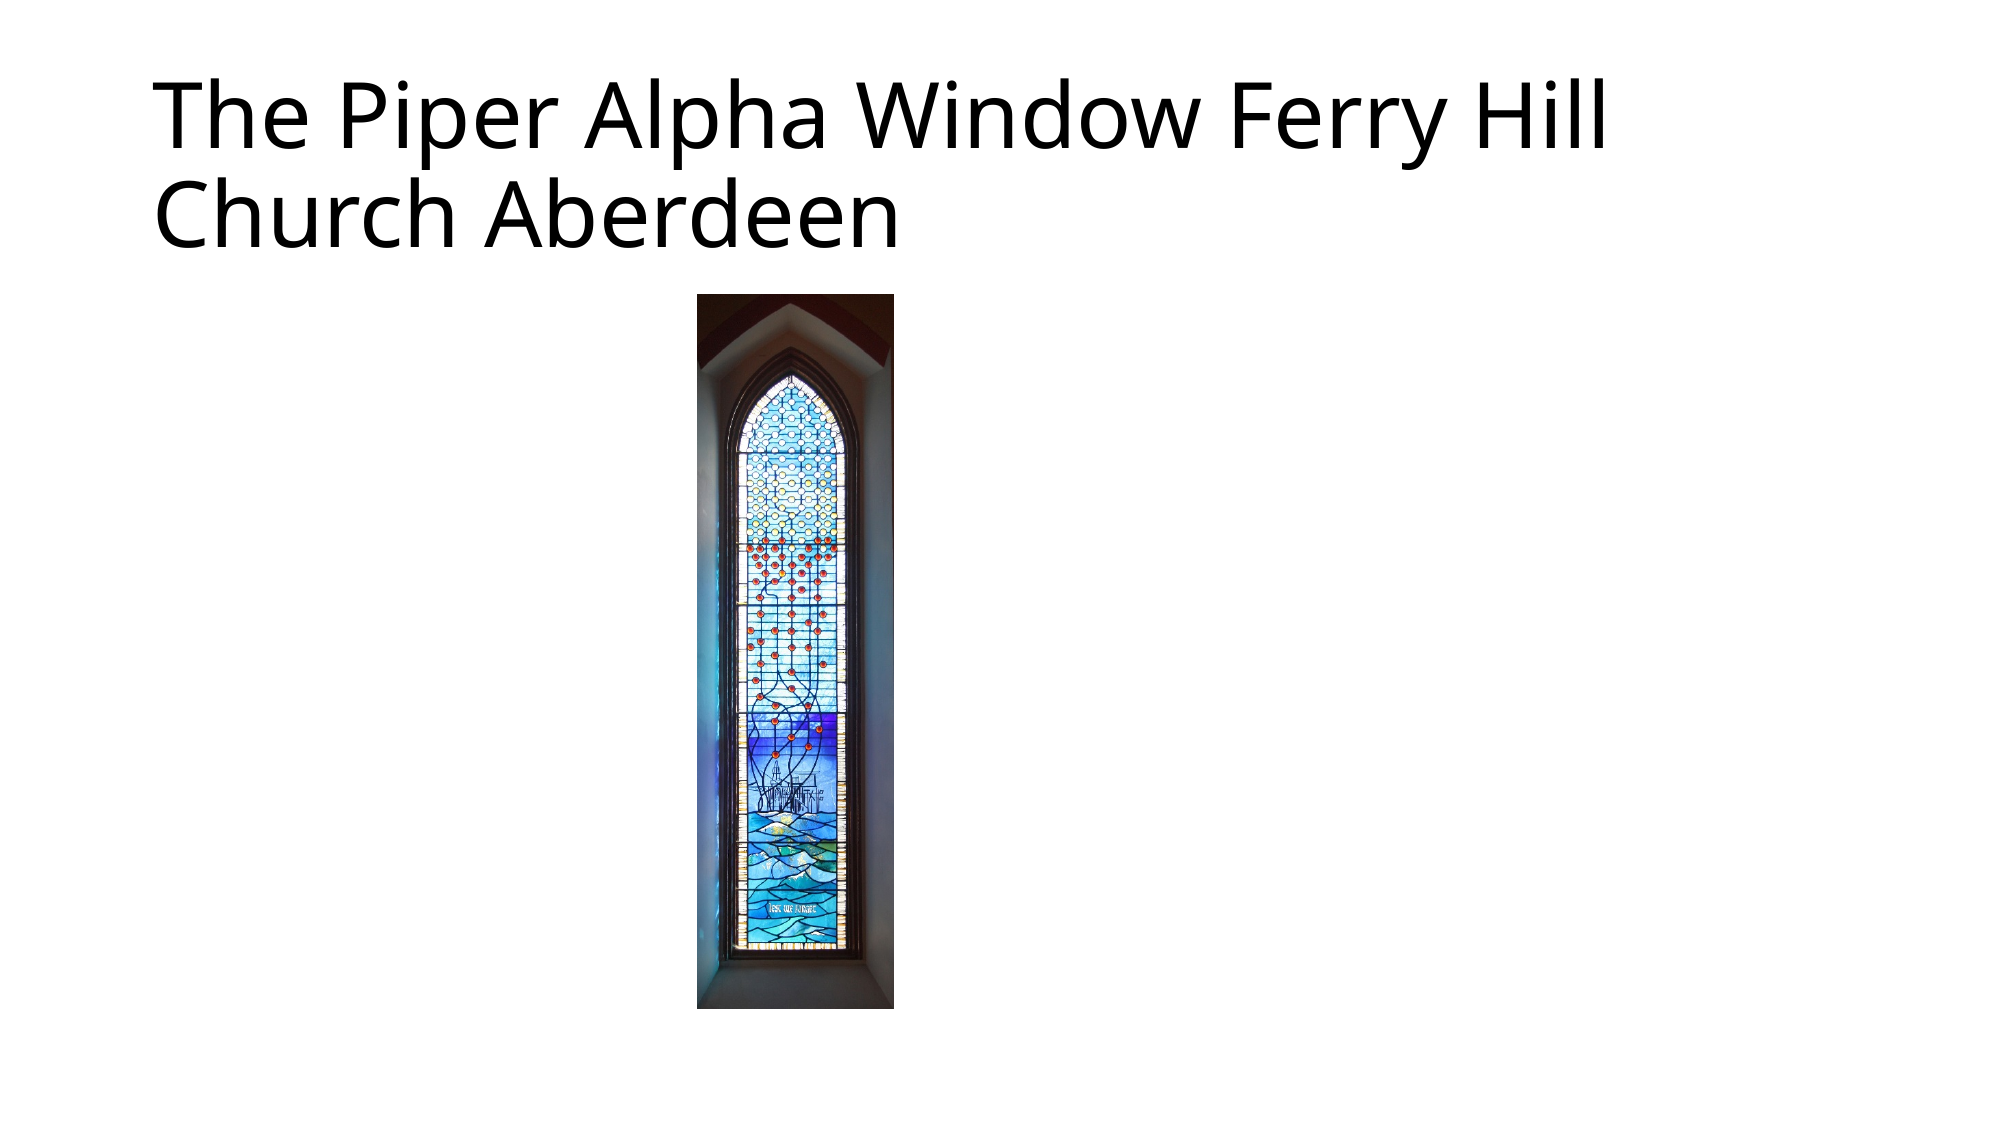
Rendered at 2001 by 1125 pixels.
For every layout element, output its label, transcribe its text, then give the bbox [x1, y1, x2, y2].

title The Piper Alpha Window Ferry Hill Church Aberdeen [137, 59, 1863, 278]
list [697, 294, 894, 1009]
